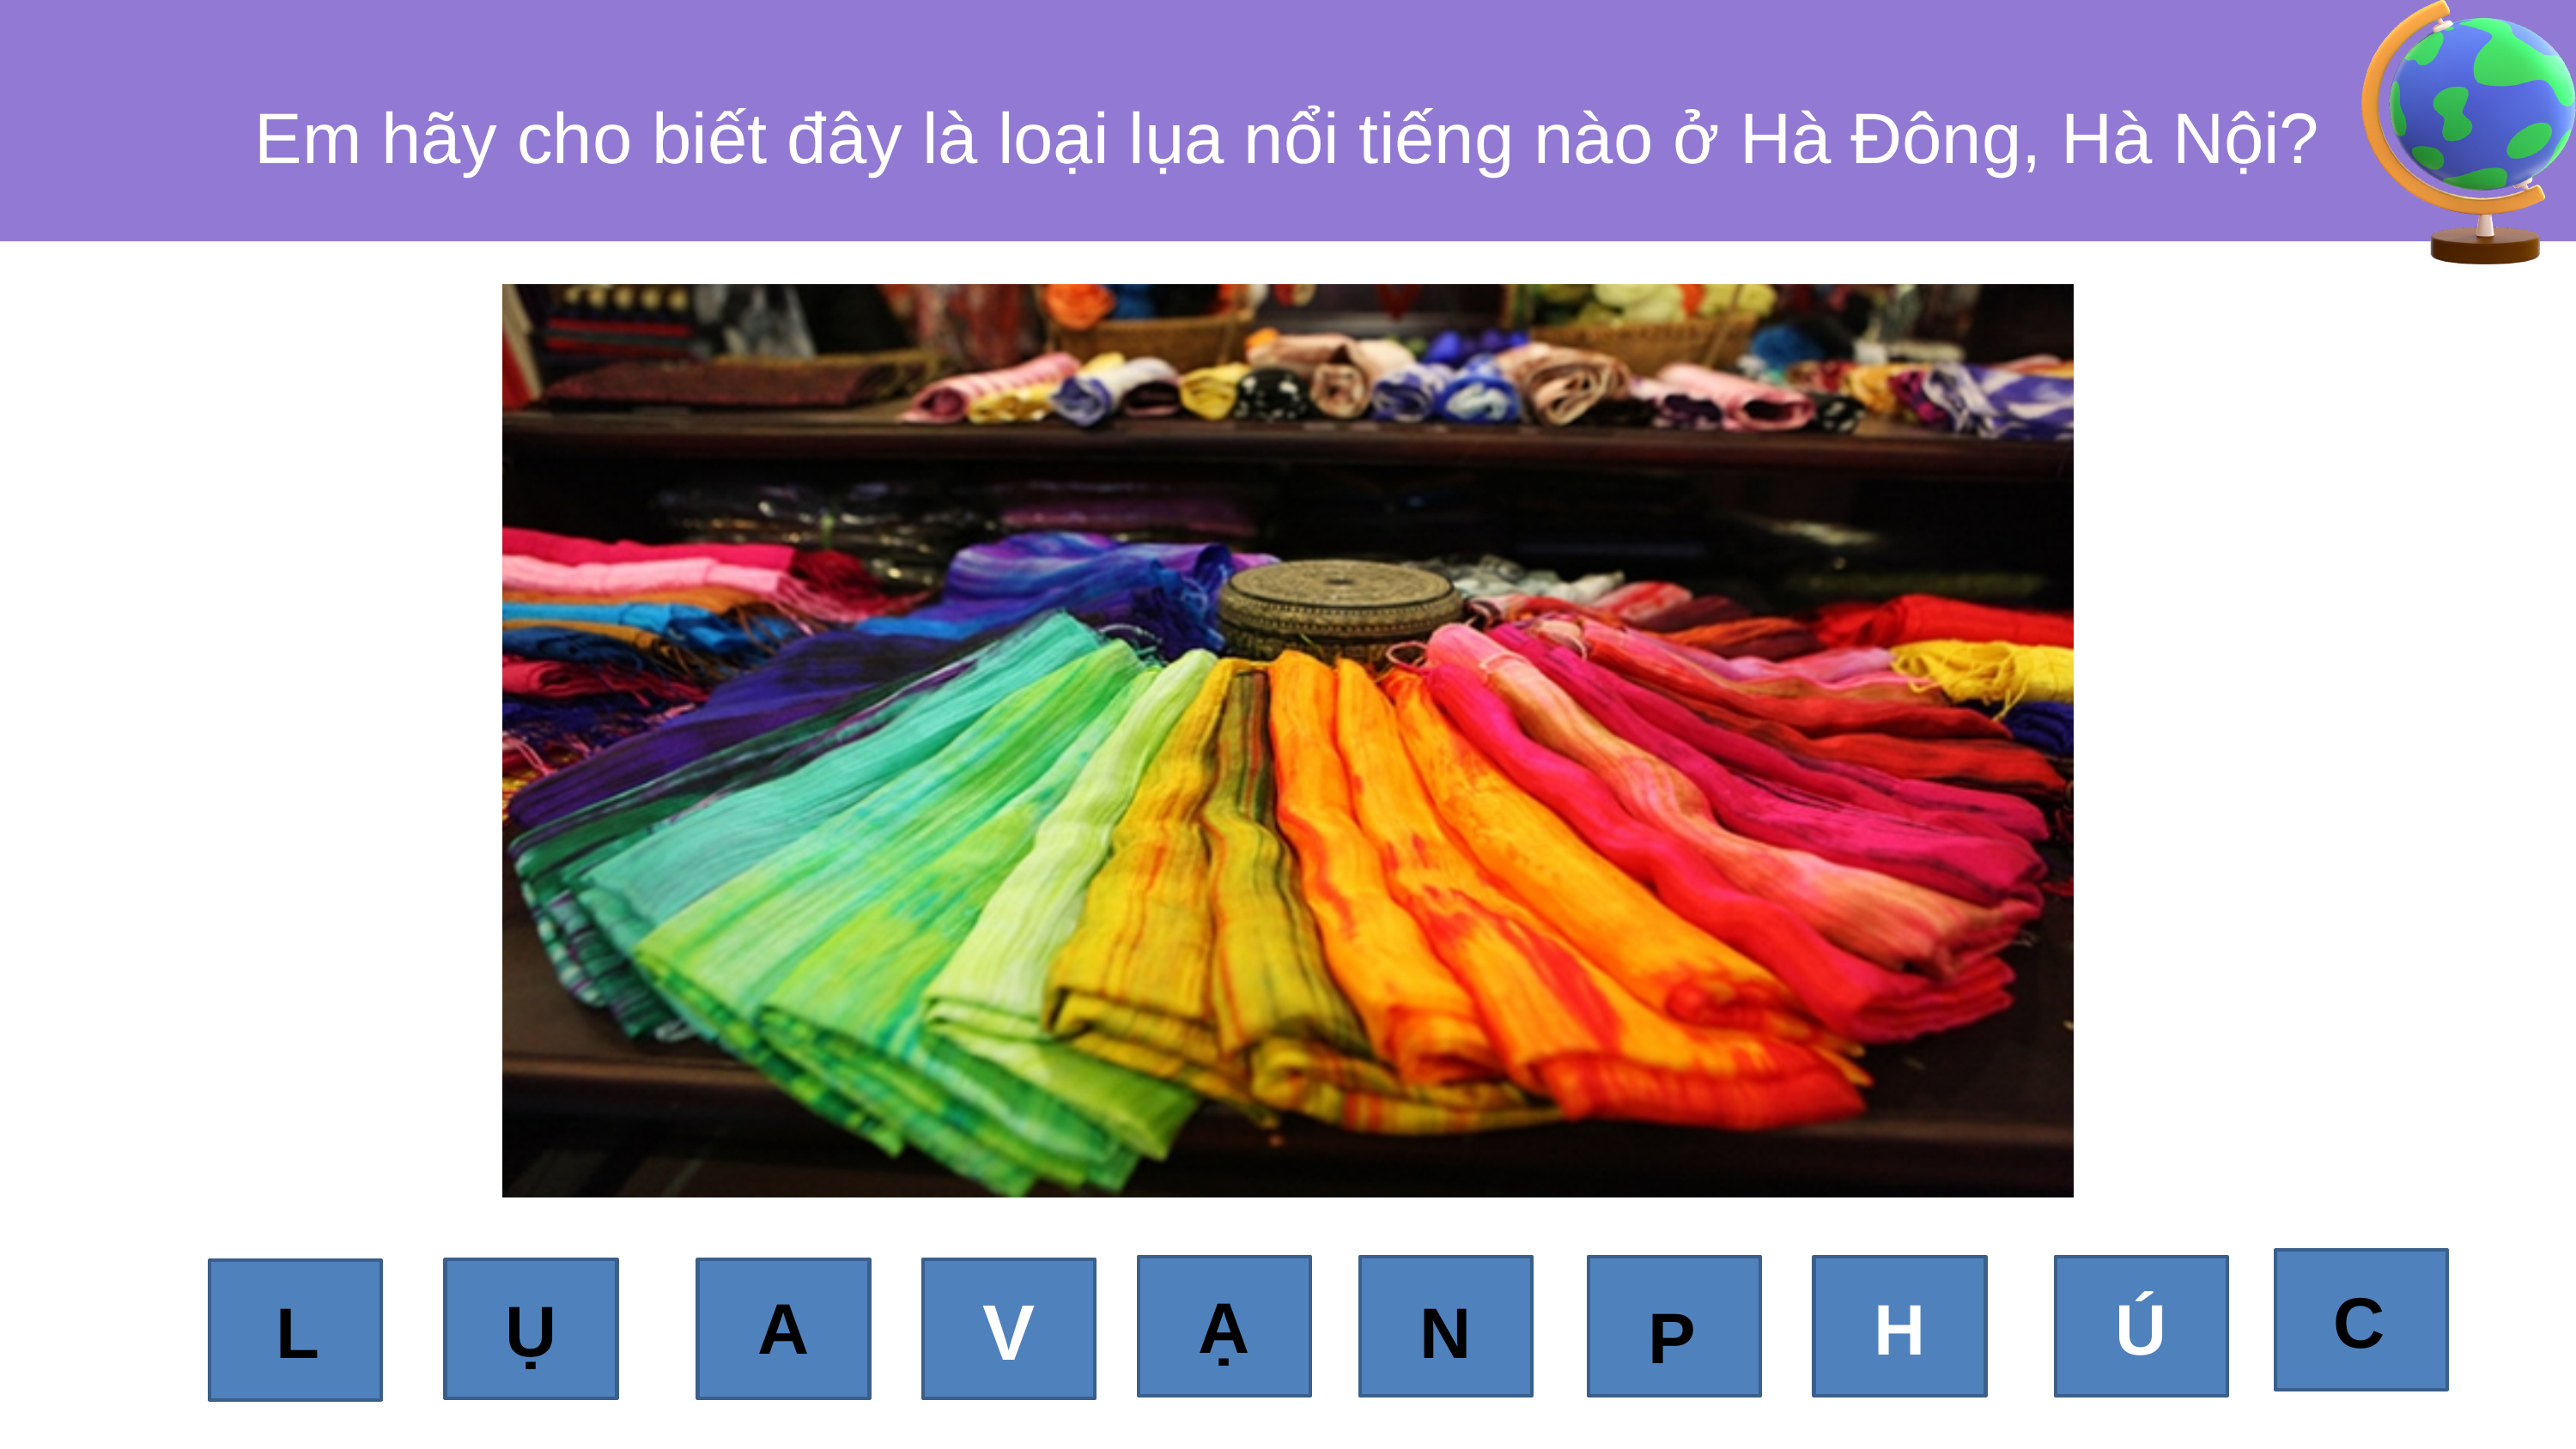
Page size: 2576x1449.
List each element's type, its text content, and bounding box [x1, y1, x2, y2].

text_box C [2320, 1270, 2398, 1369]
text_box N [1407, 1280, 1485, 1379]
text_box Ụ [492, 1278, 570, 1378]
text_box Em hãy cho biết đây là loại lụa nổi tiếng nào ở Hà Đông, Hà Nội? [0, 0, 2359, 242]
text_box V [921, 1258, 1097, 1400]
text_box [443, 1258, 619, 1400]
text_box Ú [2054, 1255, 2229, 1397]
text_box P [1635, 1286, 1710, 1385]
text_box [208, 1258, 383, 1402]
picture [501, 283, 2075, 1197]
text_box [696, 1258, 872, 1400]
text_box [1587, 1255, 1762, 1397]
text_box [1137, 1255, 1312, 1397]
picture [2360, 0, 2576, 264]
text_box [1358, 1255, 1534, 1397]
text_box [2274, 1248, 2449, 1391]
text_box A [744, 1276, 823, 1375]
text_box H [1812, 1255, 1988, 1397]
text_box L [263, 1280, 333, 1379]
text_box Ạ [1186, 1275, 1263, 1374]
